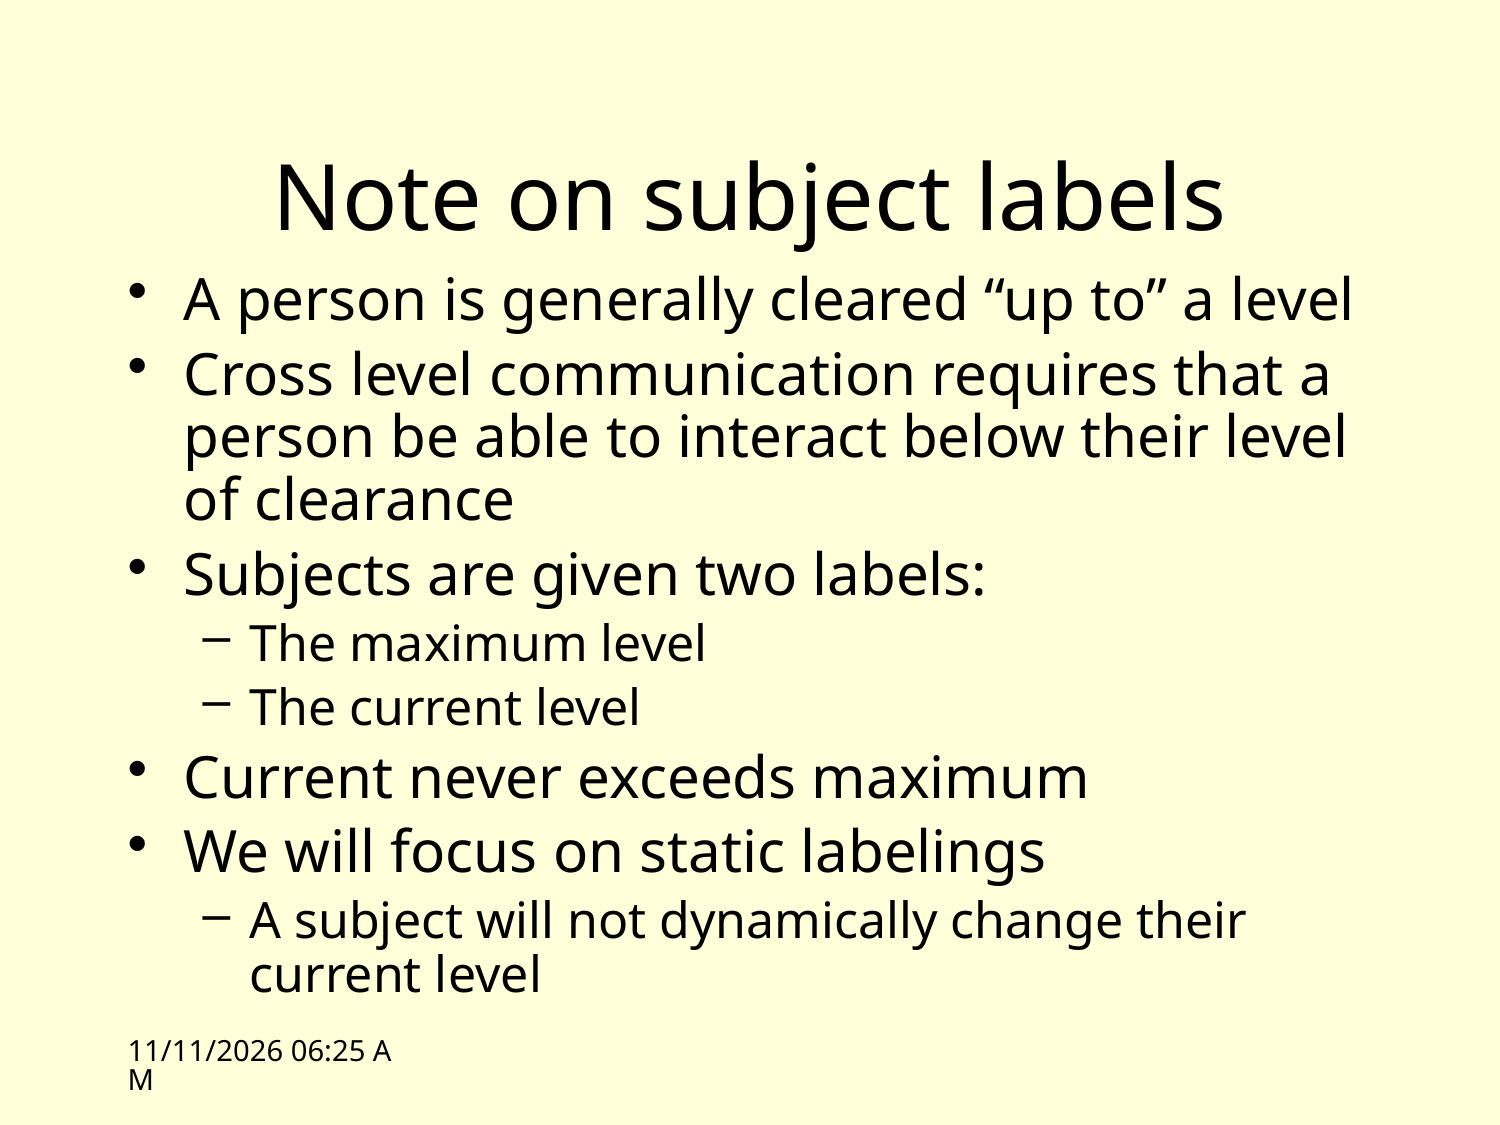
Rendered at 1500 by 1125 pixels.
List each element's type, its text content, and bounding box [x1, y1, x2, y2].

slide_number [112, 1024, 426, 1101]
title Note on subject labels [112, 99, 1388, 262]
list A person is generally cleared “up to” a level Cross level communication requires that a person be able to interact below their level of clearance Subjects are given two labels: The maximum level The current level Current never exceeds maximum We will focus on static labelings A subject will not dynamically change their current level [112, 262, 1388, 938]
